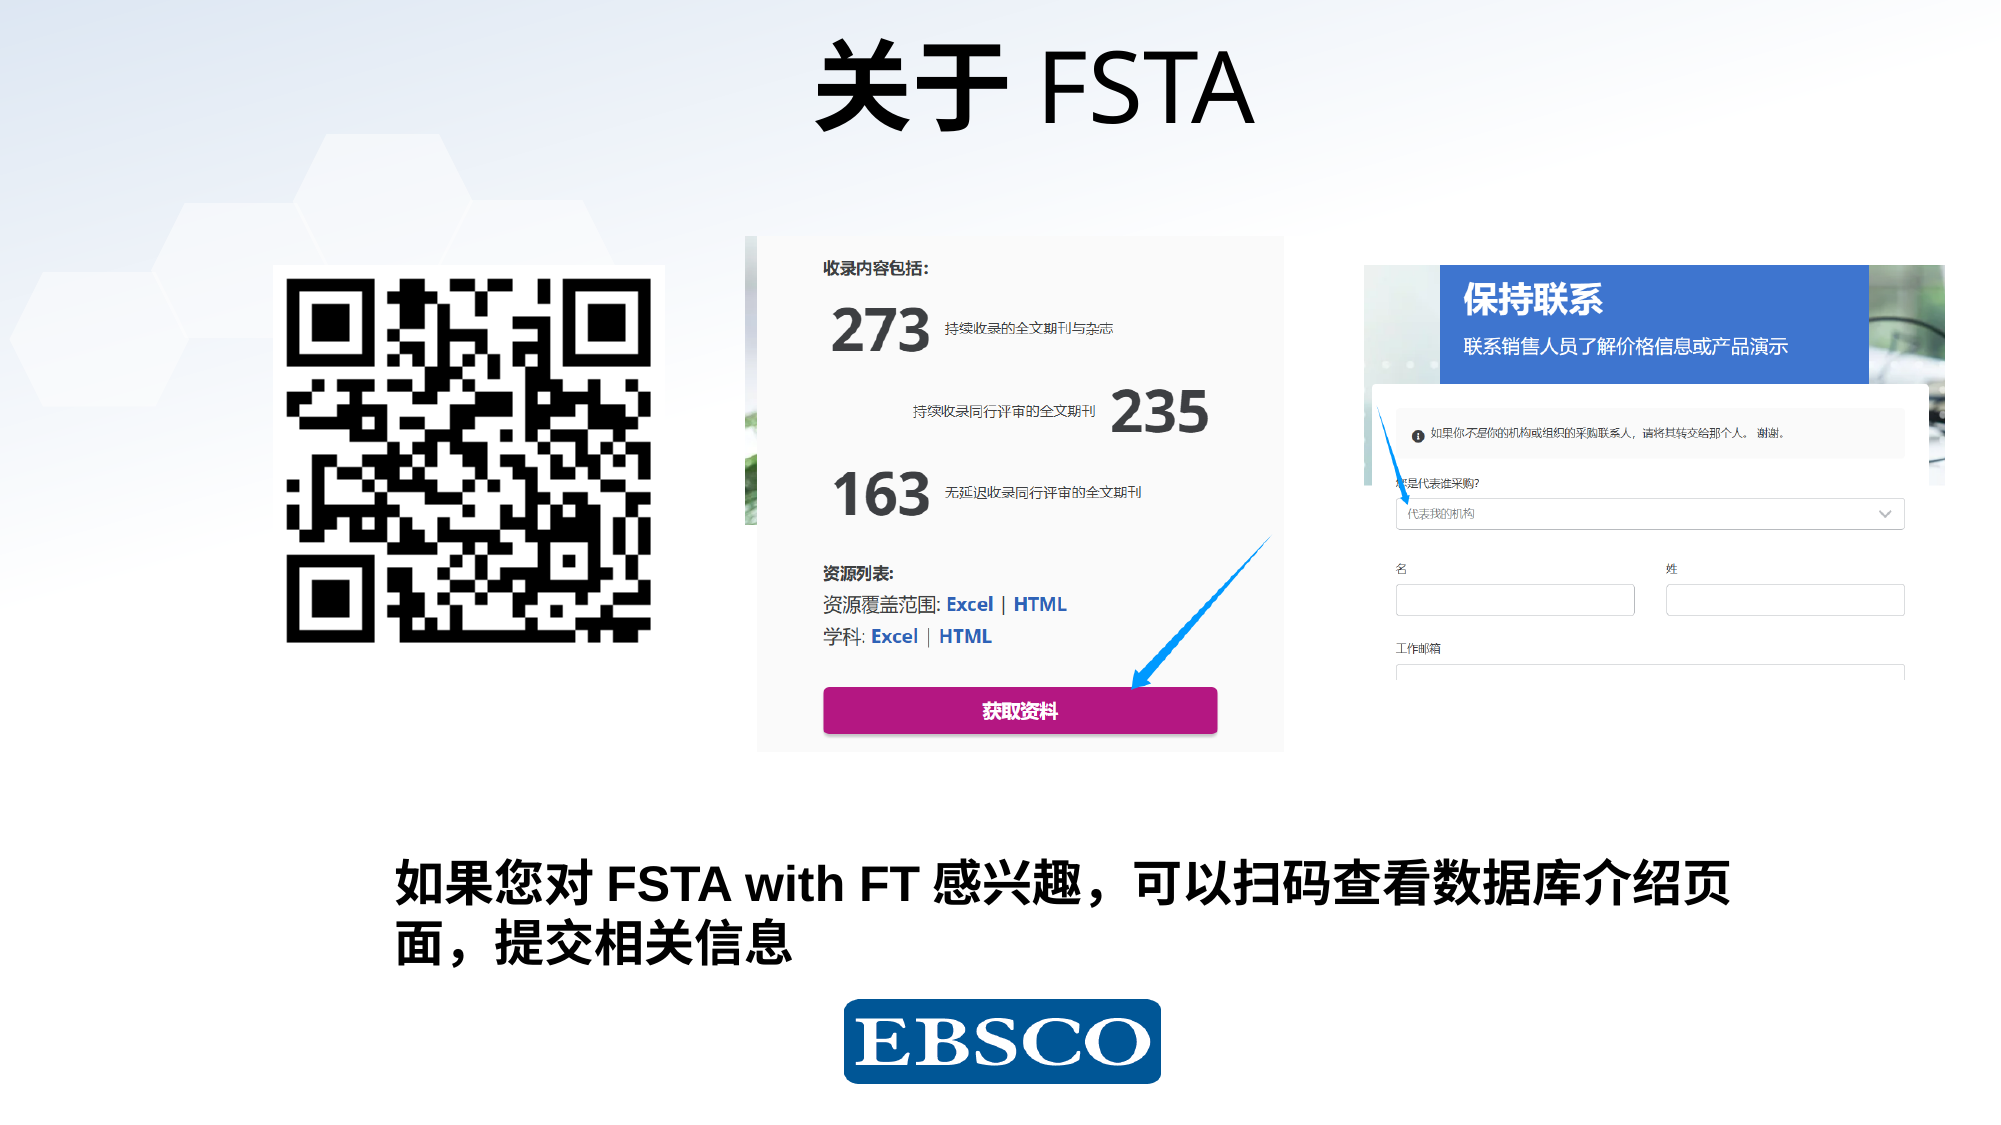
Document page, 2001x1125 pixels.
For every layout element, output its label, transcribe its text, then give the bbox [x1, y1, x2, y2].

text_box 如果您对FSTA with FT感兴趣，可以扫码查看数据库介绍页面，提交相关信息 [379, 844, 1808, 980]
title 关于FSTA [797, 26, 2000, 156]
picture [273, 265, 665, 657]
picture [844, 999, 1161, 1084]
picture [745, 236, 1337, 753]
picture [1364, 265, 1946, 680]
